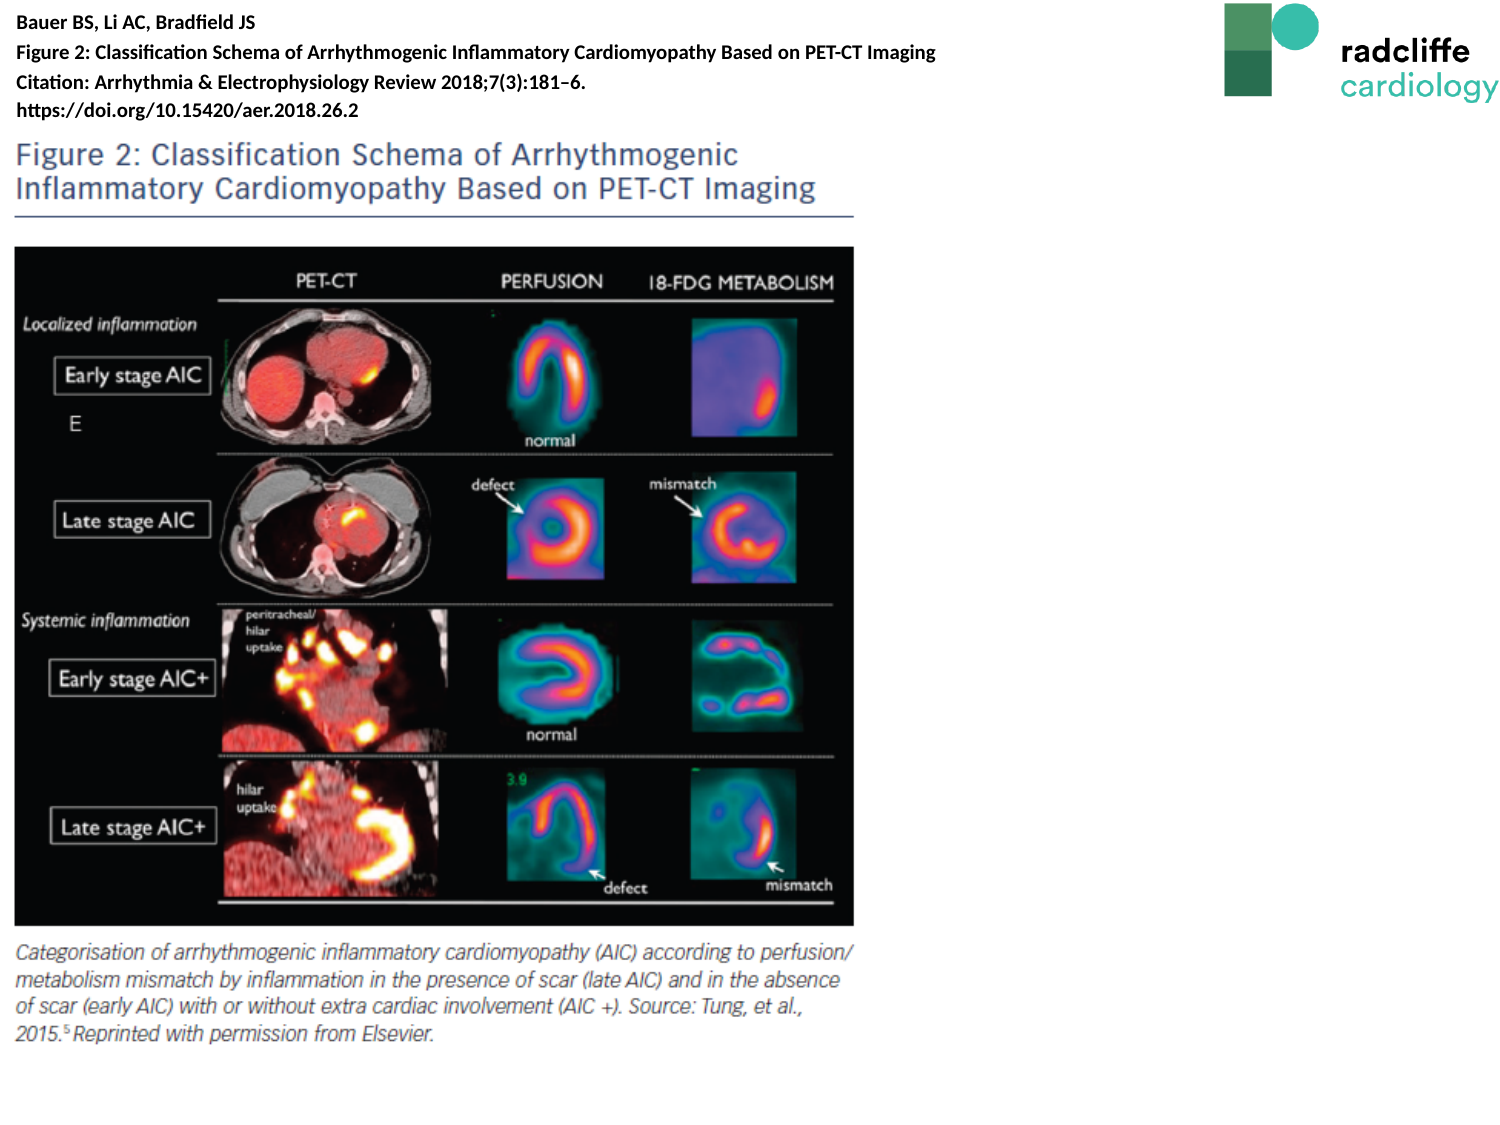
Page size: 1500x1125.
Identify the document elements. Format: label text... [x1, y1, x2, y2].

text_box Citation: Arrhythmia & Electrophysiology Review 2018;7(3):181–6. [1, 60, 1224, 89]
text_box Bauer BS, Li AC, Bradfield JS [1, 1, 939, 31]
picture [1, 124, 871, 1063]
picture [1224, 1, 1499, 104]
text_box https://doi.org/10.15420/aer.2018.26.2 [1, 89, 1500, 129]
text_box Figure 2: Classification Schema of Arrhythmogenic Inflammatory Cardiomyopathy Based on PET-CT Imaging [1, 31, 1224, 60]
